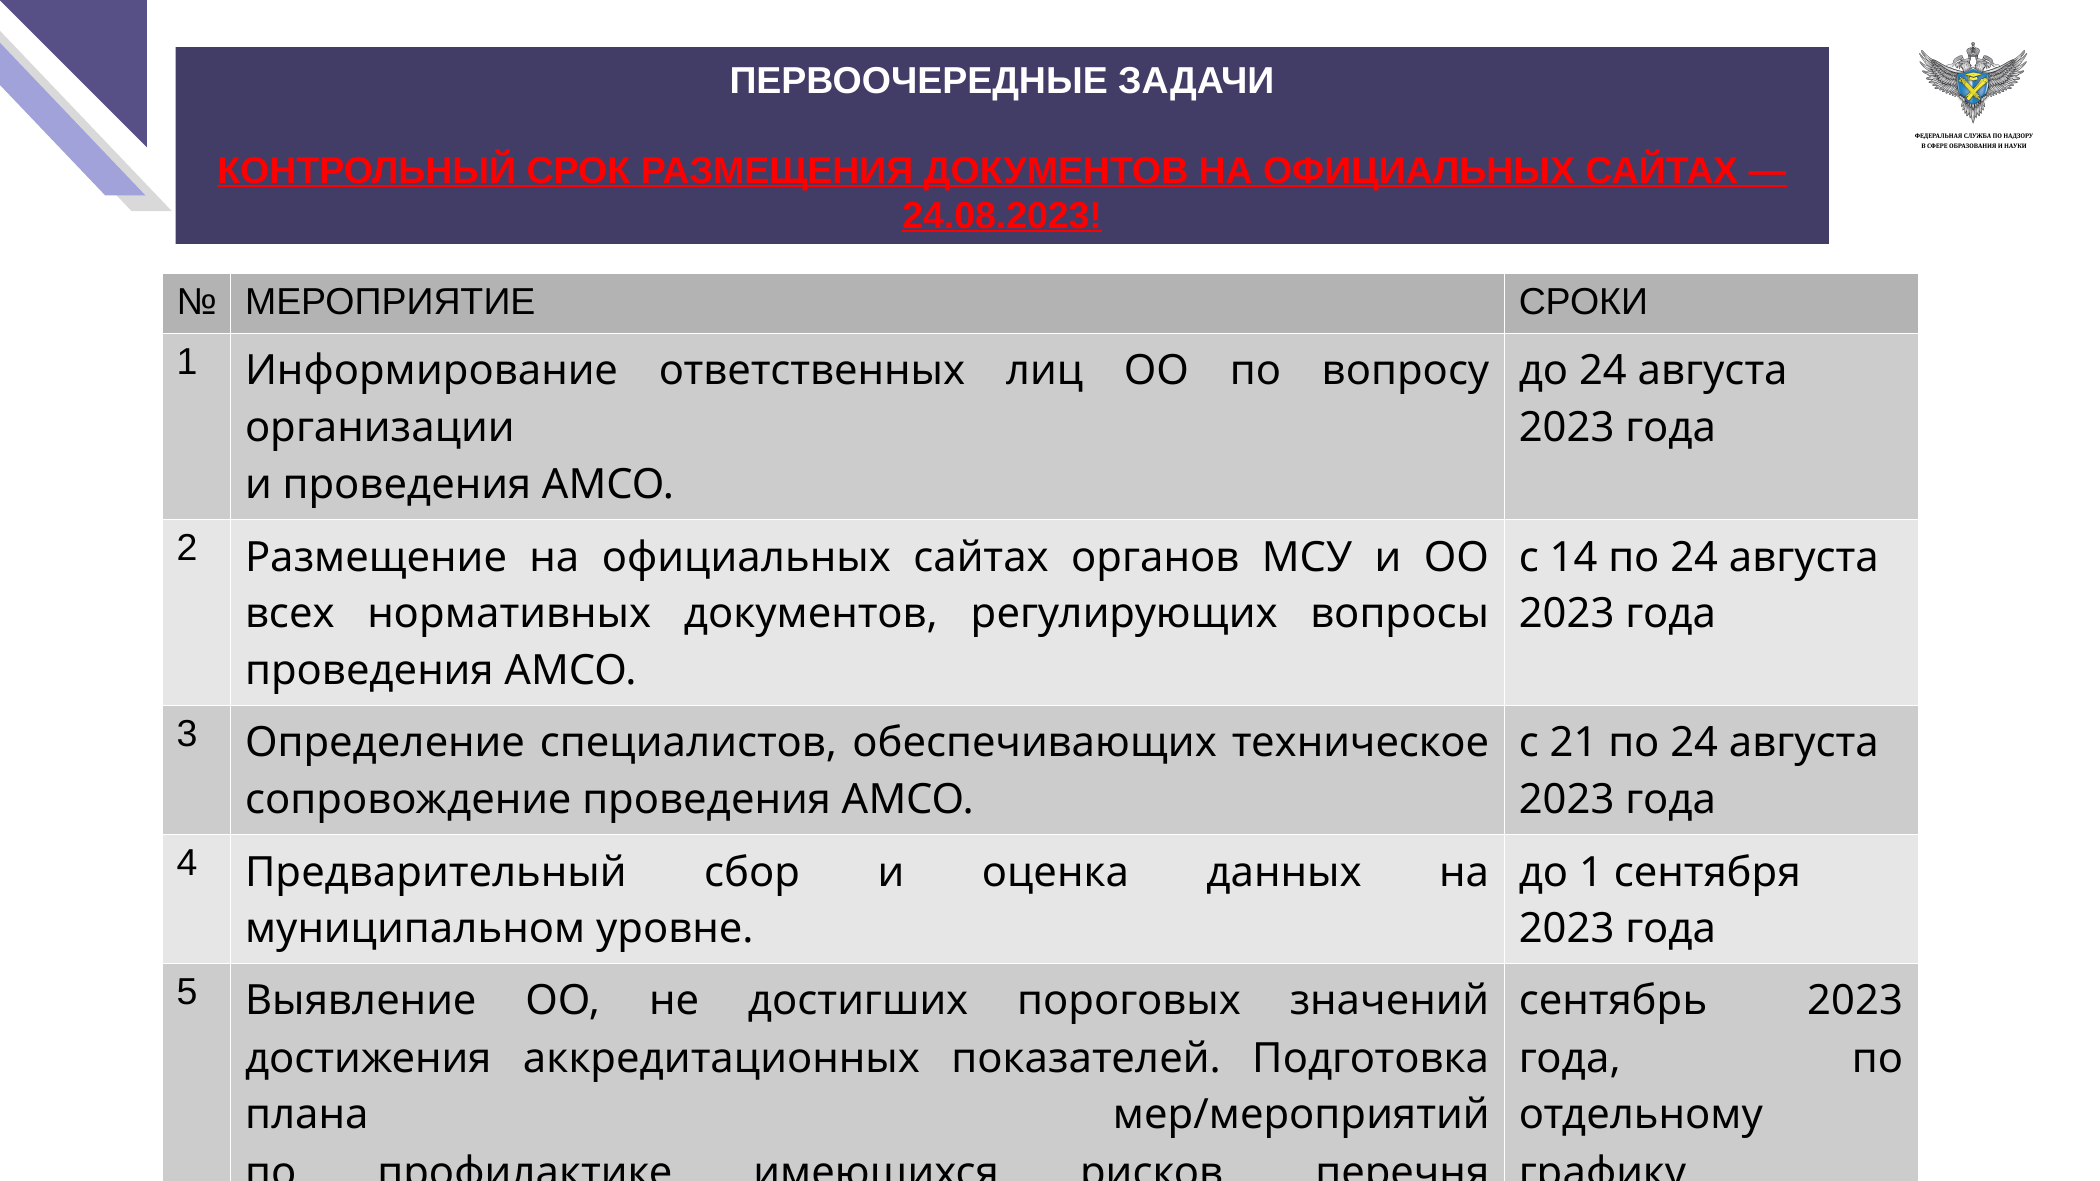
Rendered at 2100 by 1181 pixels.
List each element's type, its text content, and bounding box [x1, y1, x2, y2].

table_cell с 21 по 24 августа 2023 года [1505, 706, 1918, 834]
table_header МЕРОПРИЯТИЕ [231, 274, 1504, 333]
picture [1915, 41, 2033, 148]
table_header № [163, 274, 230, 333]
table_cell сентябрь 2023 года, по отдельному графику [1505, 964, 1918, 1181]
table_cell Выявление ОО, не достигших пороговых значений достижения аккредитационных показателей. Подготовка плана мер/мероприятий по профилактике имеющихся рисков, перечня управленческих решений. Собеседование в министерстве образования области. [231, 964, 1504, 1181]
table_cell до 1 сентября 2023 года [1505, 835, 1918, 963]
table_cell до 24 августа 2023 года [1505, 334, 1918, 519]
table_cell Предварительный сбор и оценка данных на муниципальном уровне. [231, 835, 1504, 963]
table_cell Размещение на официальных сайтах органов МСУ и ОО всех нормативных документов, регулирующих вопросы проведения АМСО. [231, 520, 1504, 705]
table_cell с 14 по 24 августа 2023 года [1505, 520, 1918, 705]
table_cell 2 [163, 520, 230, 705]
table_cell 4 [163, 835, 230, 963]
table_cell 3 [163, 706, 230, 834]
text_box ПЕРВООЧЕРЕДНЫЕ ЗАДАЧИ КОНТРОЛЬНЫЙ СРОК РАЗМЕЩЕНИЯ ДОКУМЕНТОВ НА ОФИЦИАЛЬНЫХ САЙТАХ — 24.08.2023! [175, 47, 1829, 244]
table_cell Определение специалистов, обеспечивающих техническое сопровождение проведения АМСО. [231, 706, 1504, 834]
table_cell Информирование ответственных лиц ОО по вопросу организации и проведения АМСО. [231, 334, 1504, 519]
table_cell 1 [163, 334, 230, 519]
table_cell 5 [163, 964, 230, 1181]
table_header СРОКИ [1505, 274, 1918, 333]
